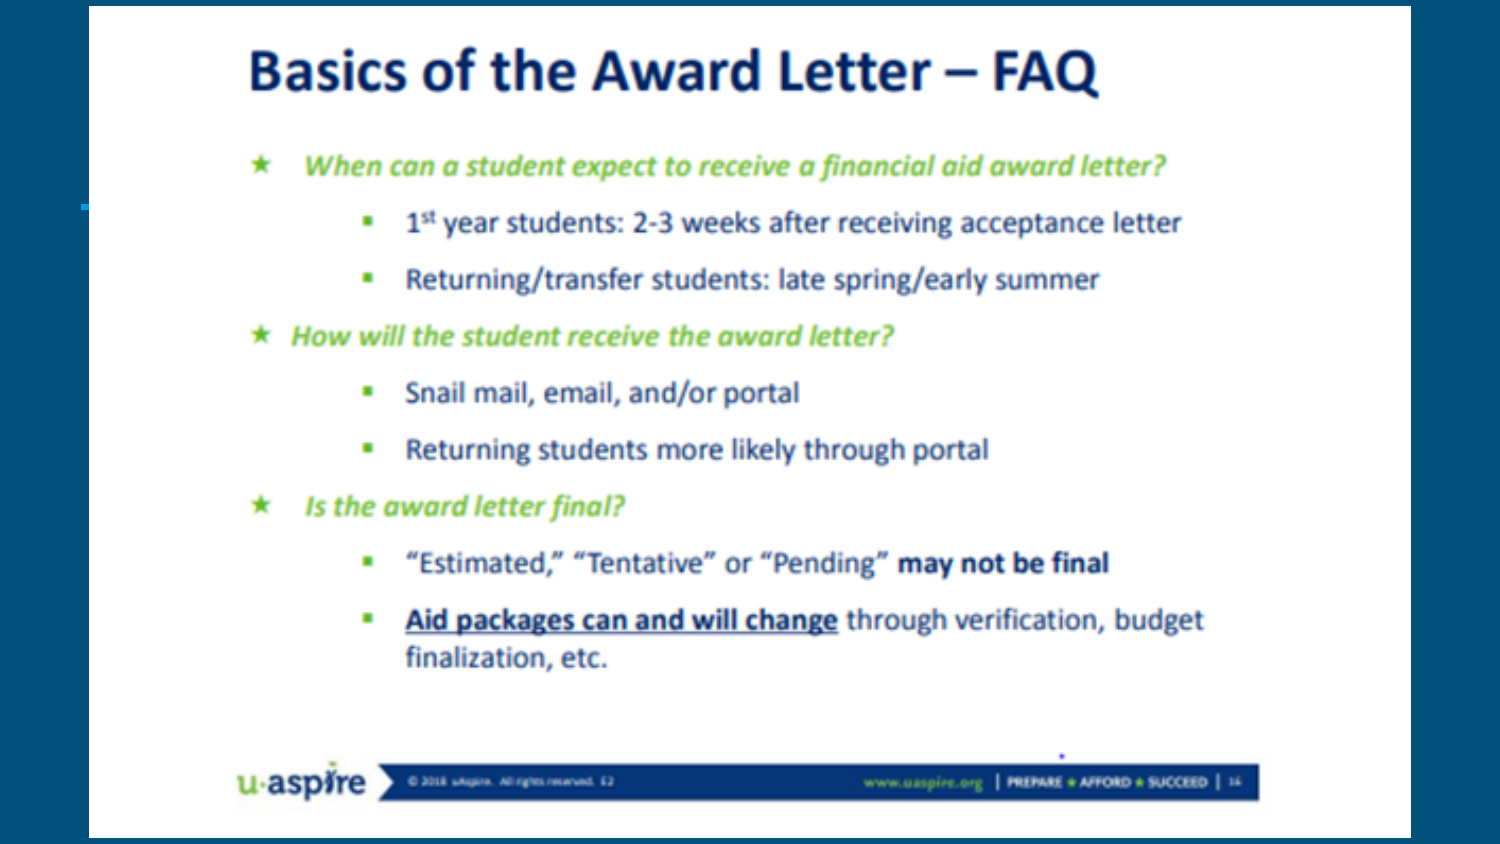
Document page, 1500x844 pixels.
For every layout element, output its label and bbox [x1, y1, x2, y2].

picture [90, 7, 1410, 837]
